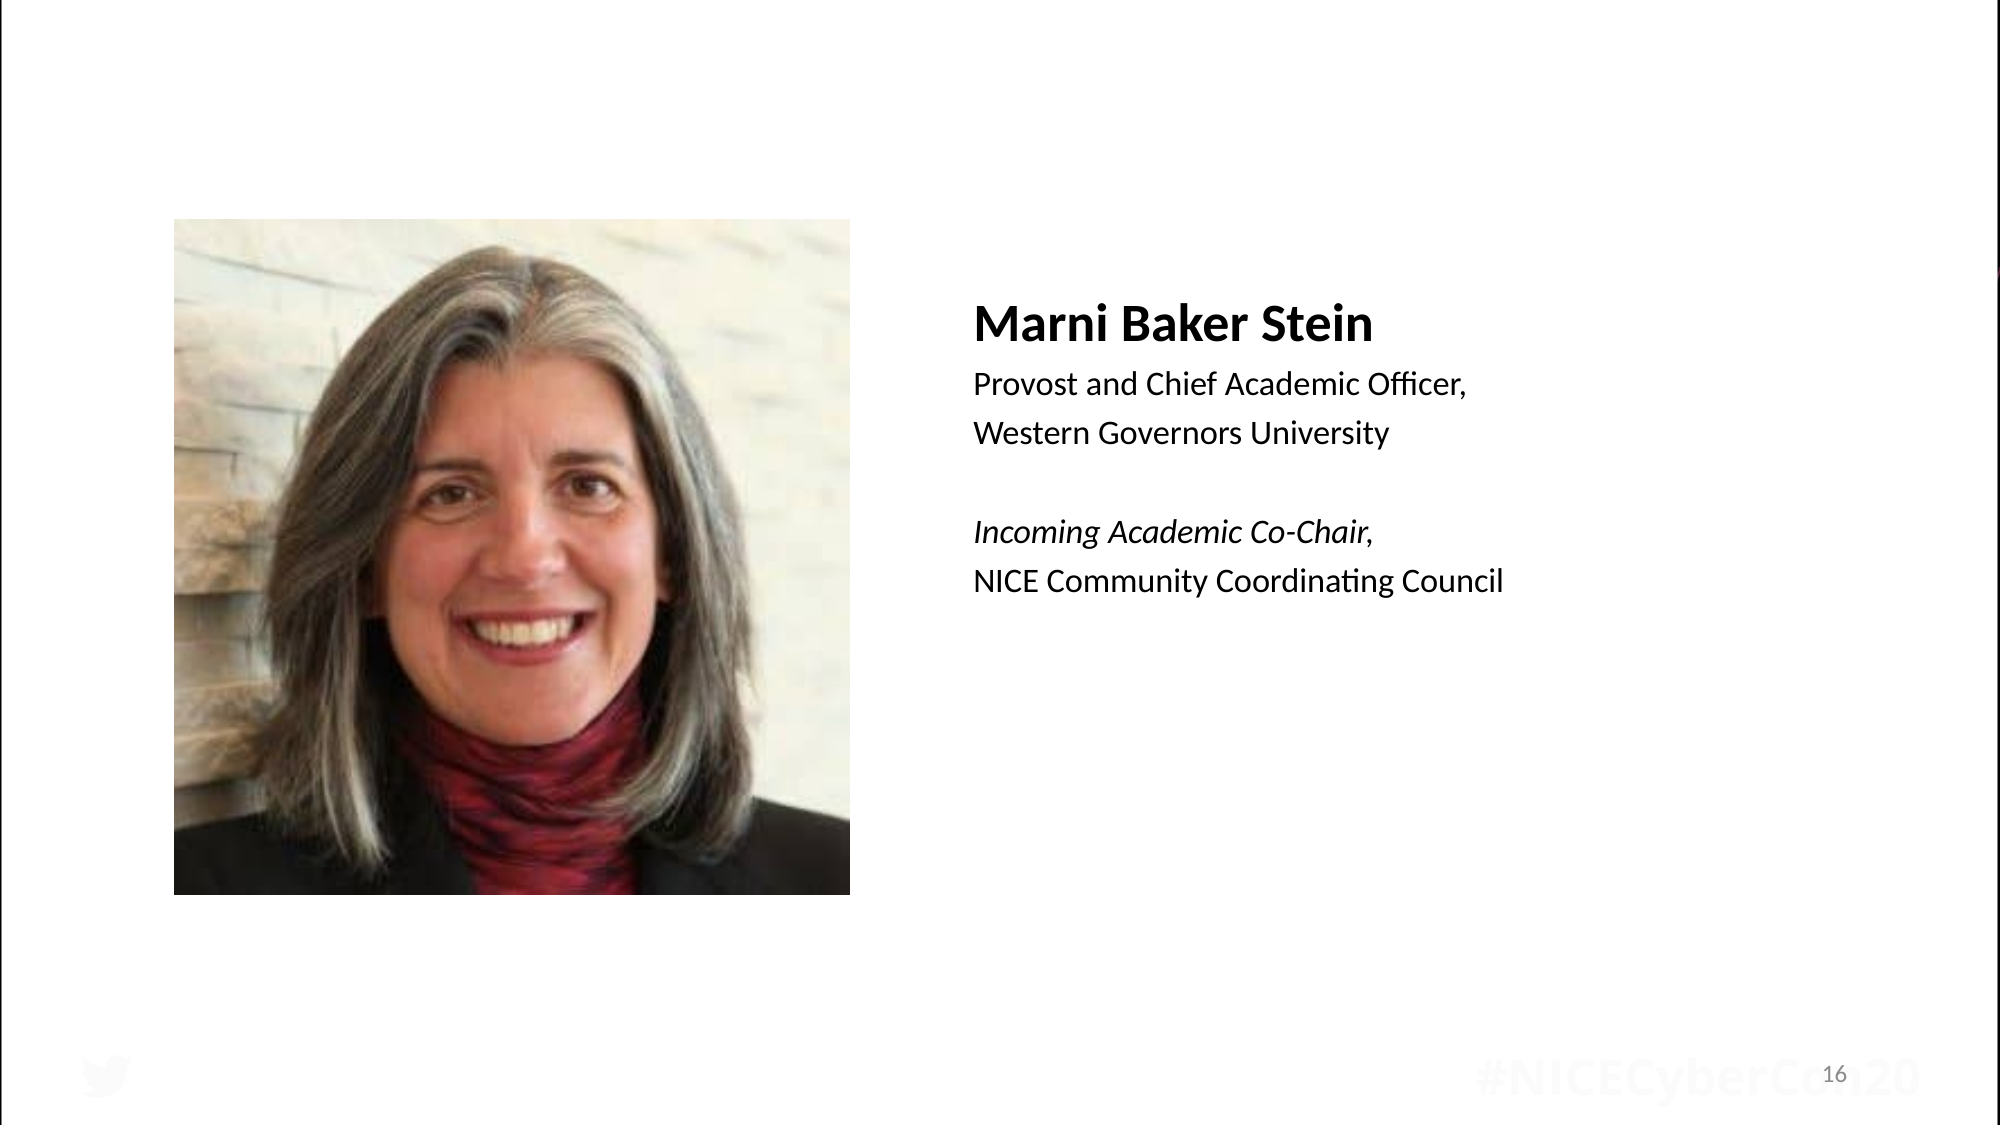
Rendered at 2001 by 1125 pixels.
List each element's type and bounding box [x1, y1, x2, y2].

picture [0, 0, 2000, 1125]
list [174, 219, 850, 895]
